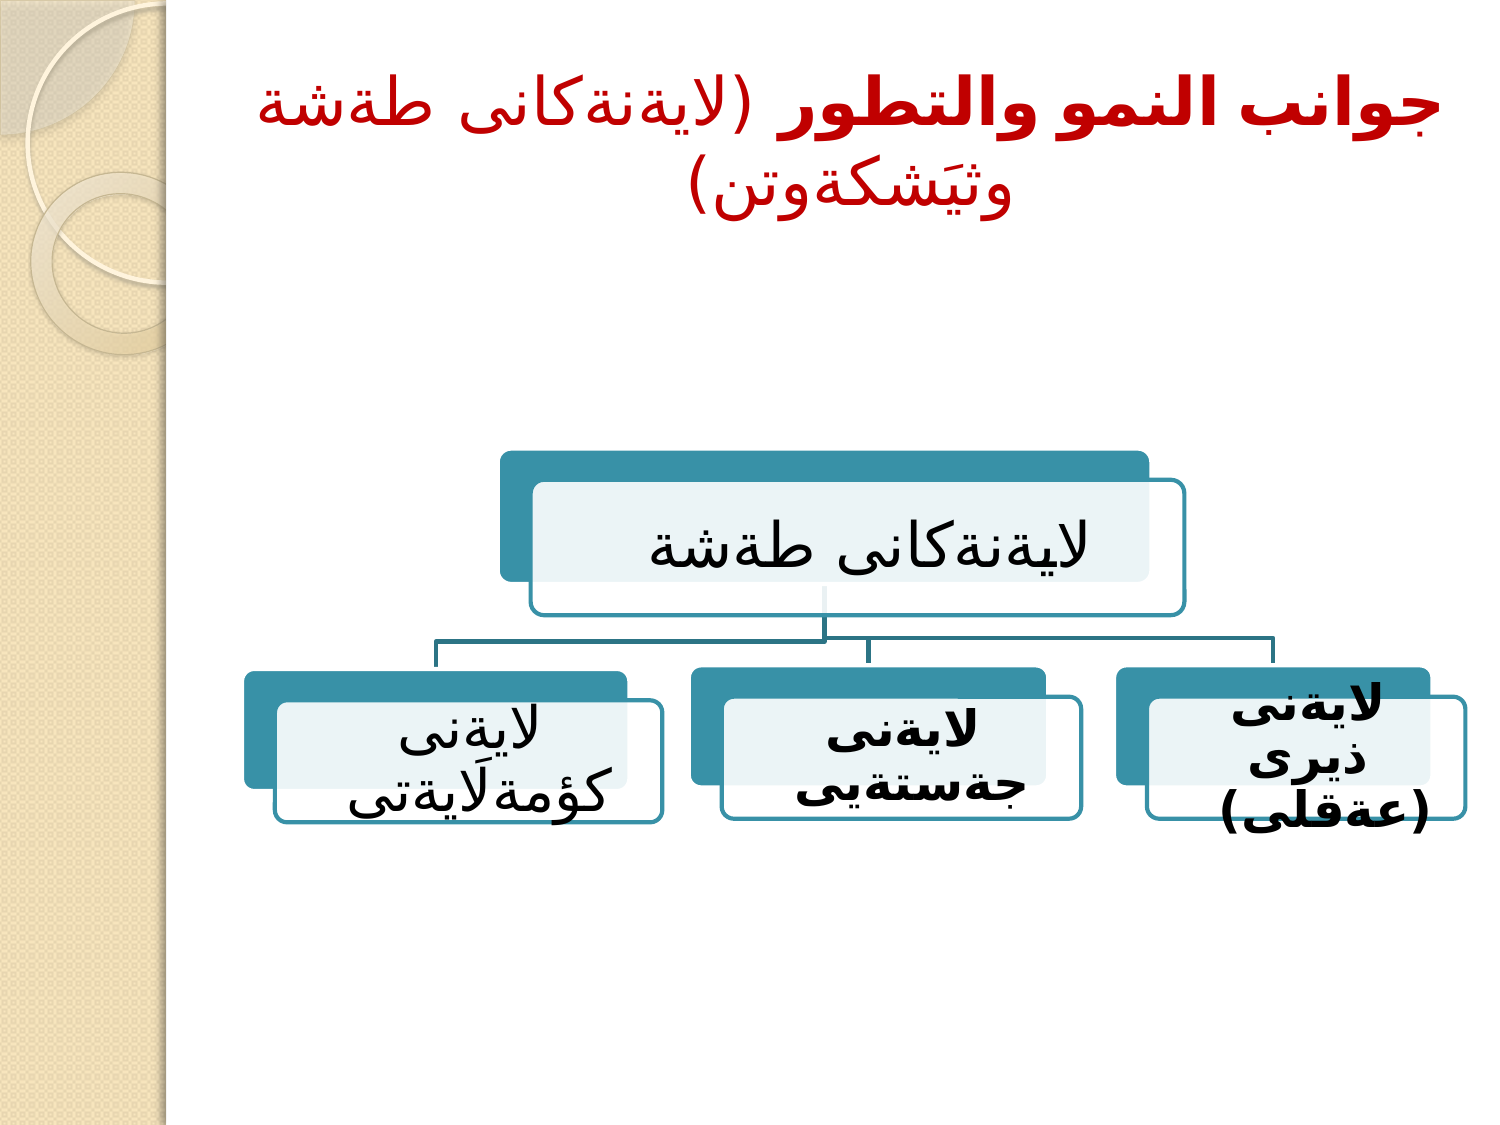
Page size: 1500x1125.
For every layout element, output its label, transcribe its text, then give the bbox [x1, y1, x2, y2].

title جوانب النمو والتطور (لايةنةكانى طةشة وثيَشكةوتن) [235, 45, 1466, 233]
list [235, 237, 1466, 1026]
